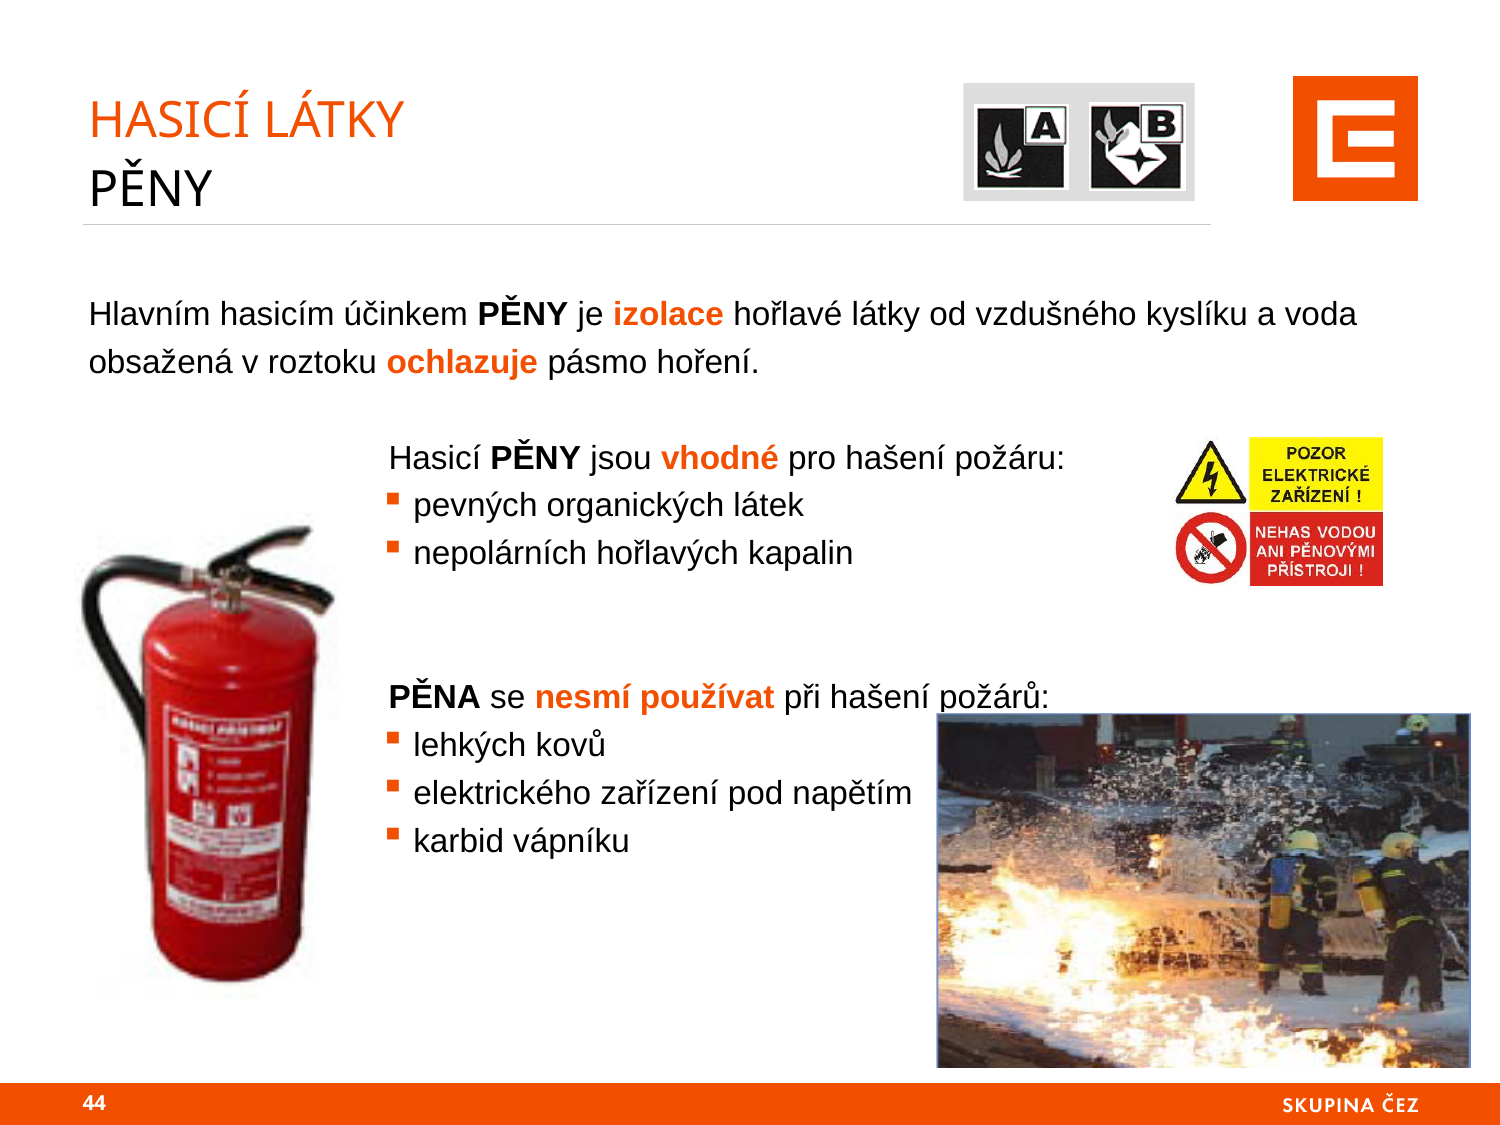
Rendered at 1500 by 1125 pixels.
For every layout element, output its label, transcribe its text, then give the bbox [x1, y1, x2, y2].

picture [1293, 76, 1418, 201]
slide_number 43 [82, 1090, 134, 1117]
title HASICÍ LÁTKY PĚNY [88, 78, 1294, 212]
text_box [963, 82, 1195, 202]
picture [73, 511, 344, 999]
picture [1172, 437, 1383, 586]
picture [935, 712, 1471, 1068]
list Hlavním hasicím účinkem PĚNY je izolace hořlavé látky od vzdušného kyslíku a voda obsažená v roztoku ochlazuje pásmo hoření. Hasicí PĚNY jsou vhodné pro hašení požáru: pevných organických látek nepolárních hořlavých kapalin PĚNA se nesmí používat při hašení požárů: lehkých kovů elektrického zařízení pod napětím karbid vápníku [88, 284, 1412, 988]
picture [0, 1083, 1500, 1125]
